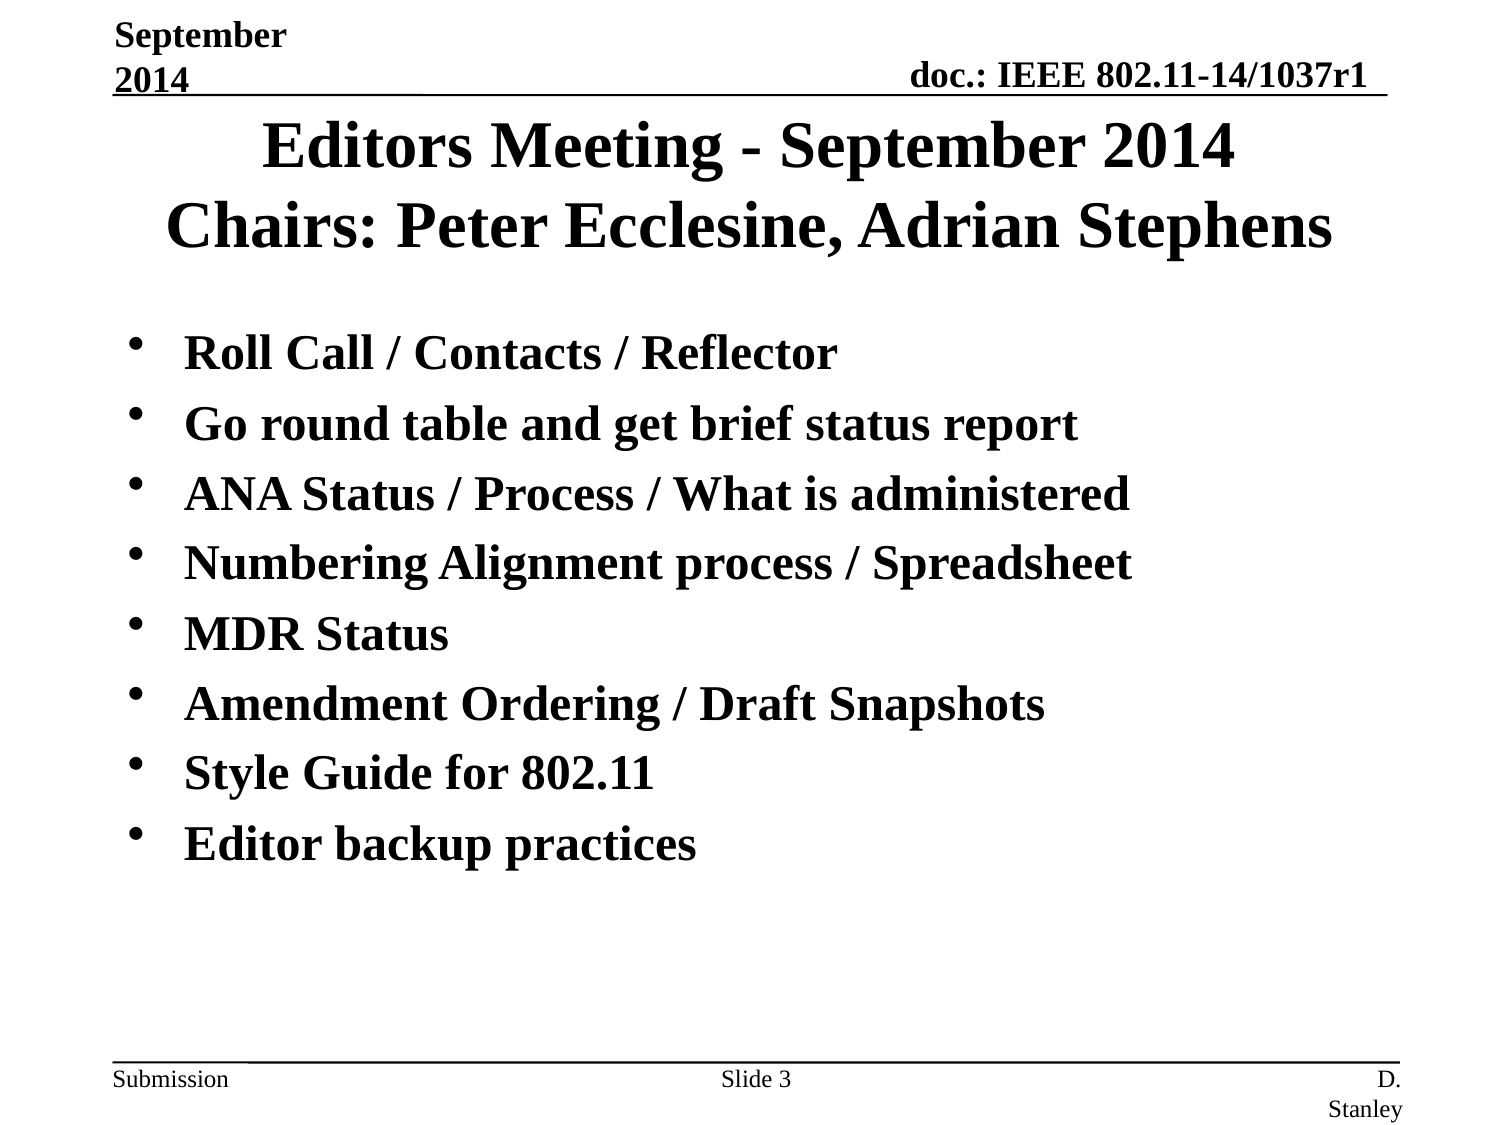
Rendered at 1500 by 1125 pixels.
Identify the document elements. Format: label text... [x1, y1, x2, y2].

title Editors Meeting - September 2014 Chairs: Peter Ecclesine, Adrian Stephens [112, 125, 1388, 238]
footer D. Stanley, Aruba Networks [1325, 1062, 1402, 1093]
slide_number Slide 3 [721, 1062, 792, 1093]
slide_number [114, 54, 335, 100]
list Roll Call / Contacts / Reflector Go round table and get brief status report ANA Status / Process / What is administered Numbering Alignment process / Spreadsheet MDR Status Amendment Ordering / Draft Snapshots Style Guide for 802.11 Editor backup practices [112, 312, 1425, 1000]
